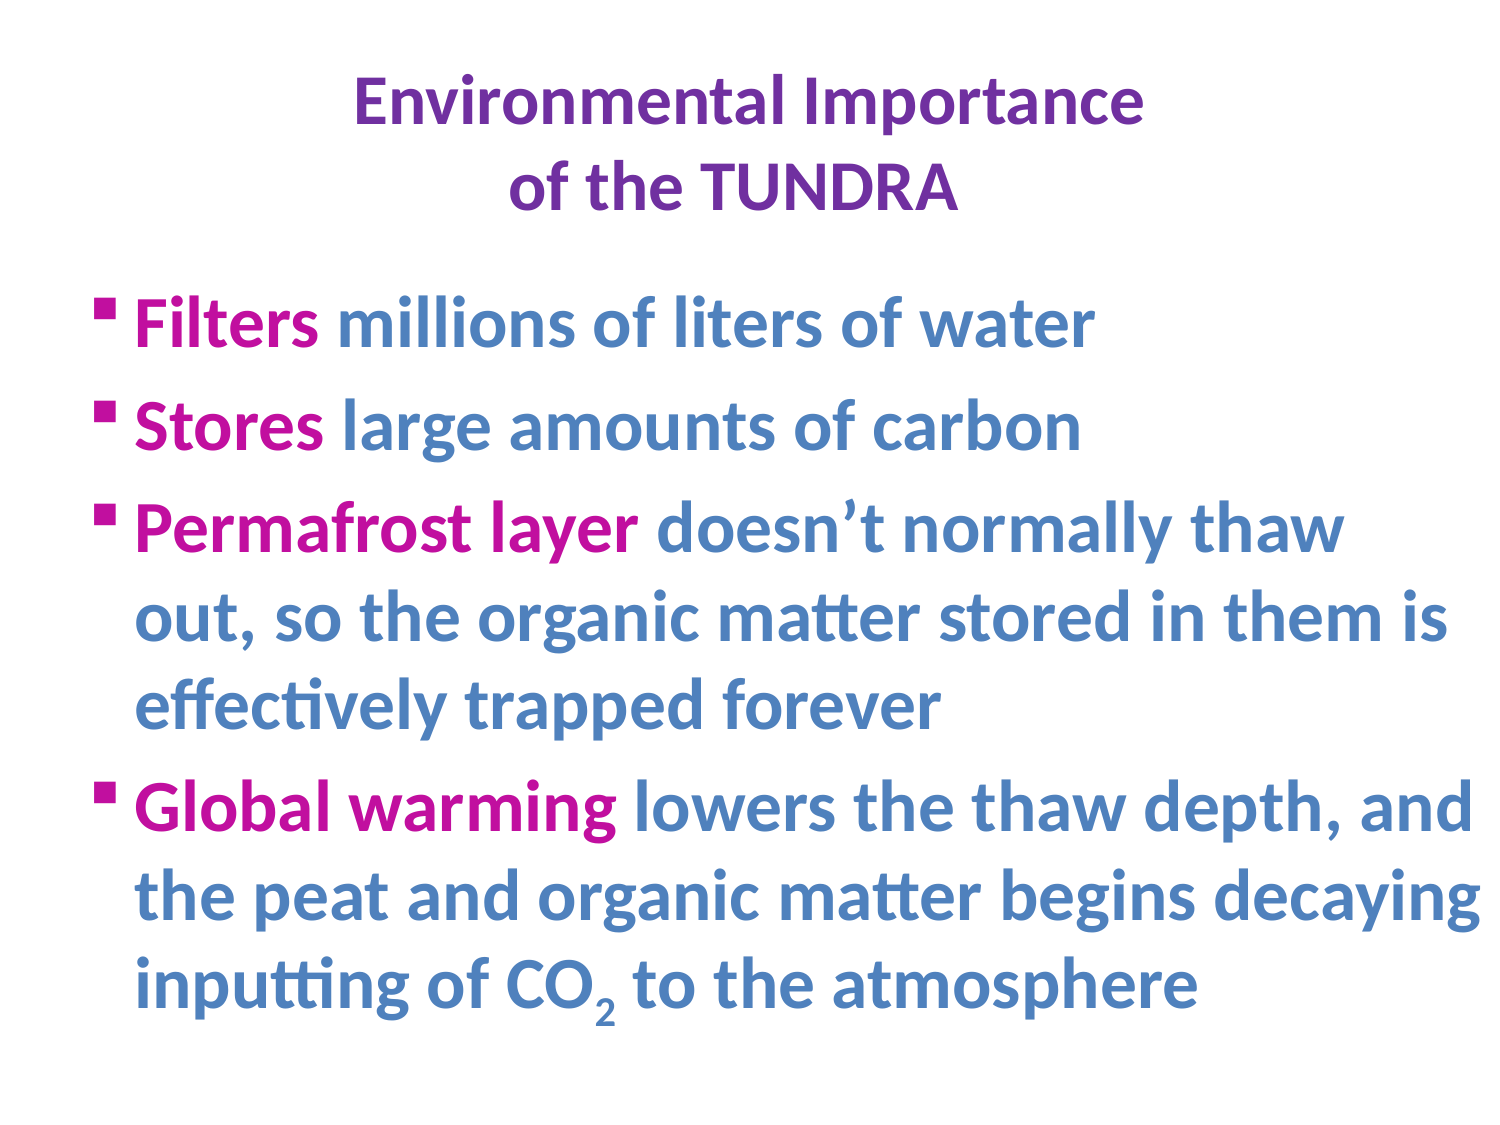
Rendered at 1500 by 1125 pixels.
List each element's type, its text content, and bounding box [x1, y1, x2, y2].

list Filters millions of liters of water Stores large amounts of carbon Permafrost layer doesn’t normally thaw out, so the organic matter stored in them is effectively trapped forever Global warming lowers the thaw depth, and the peat and organic matter begins decaying inputting of CO2 to the atmosphere [0, 266, 1500, 1080]
title Environmental Importance of the TUNDRA [75, 45, 1425, 233]
